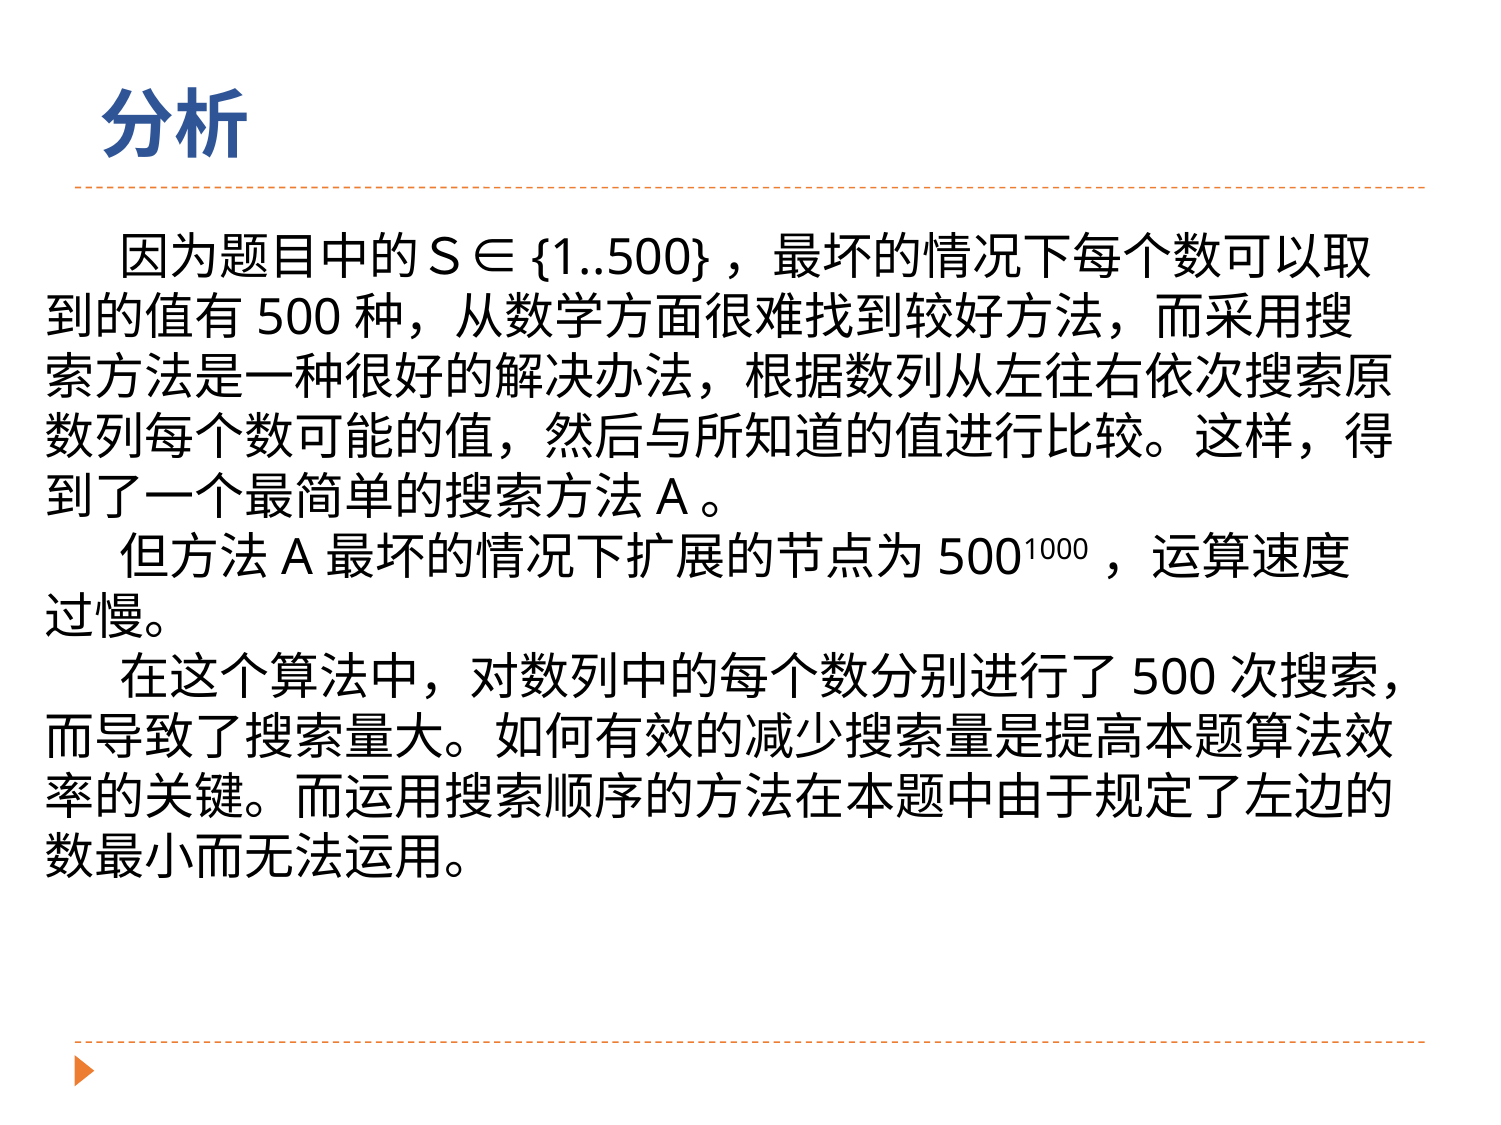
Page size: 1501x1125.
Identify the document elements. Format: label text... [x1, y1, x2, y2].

text_box 因为题目中的Ｓ∈{1..500}，最坏的情况下每个数可以取到的值有500种，从数学方面很难找到较好方法，而采用搜索方法是一种很好的解决办法，根据数列从左往右依次搜索原数列每个数可能的值，然后与所知道的值进行比较。这样，得到了一个最简单的搜索方法A。 但方法A最坏的情况下扩展的节点为5001000，运算速度过慢。 在这个算法中，对数列中的每个数分别进行了500次搜索，而导致了搜索量大。如何有效的减少搜索量是提高本题算法效率的关键。而运用搜索顺序的方法在本题中由于规定了左边的数最小而无法运用。 [29, 216, 1411, 890]
text_box 分析 [84, 79, 1380, 176]
